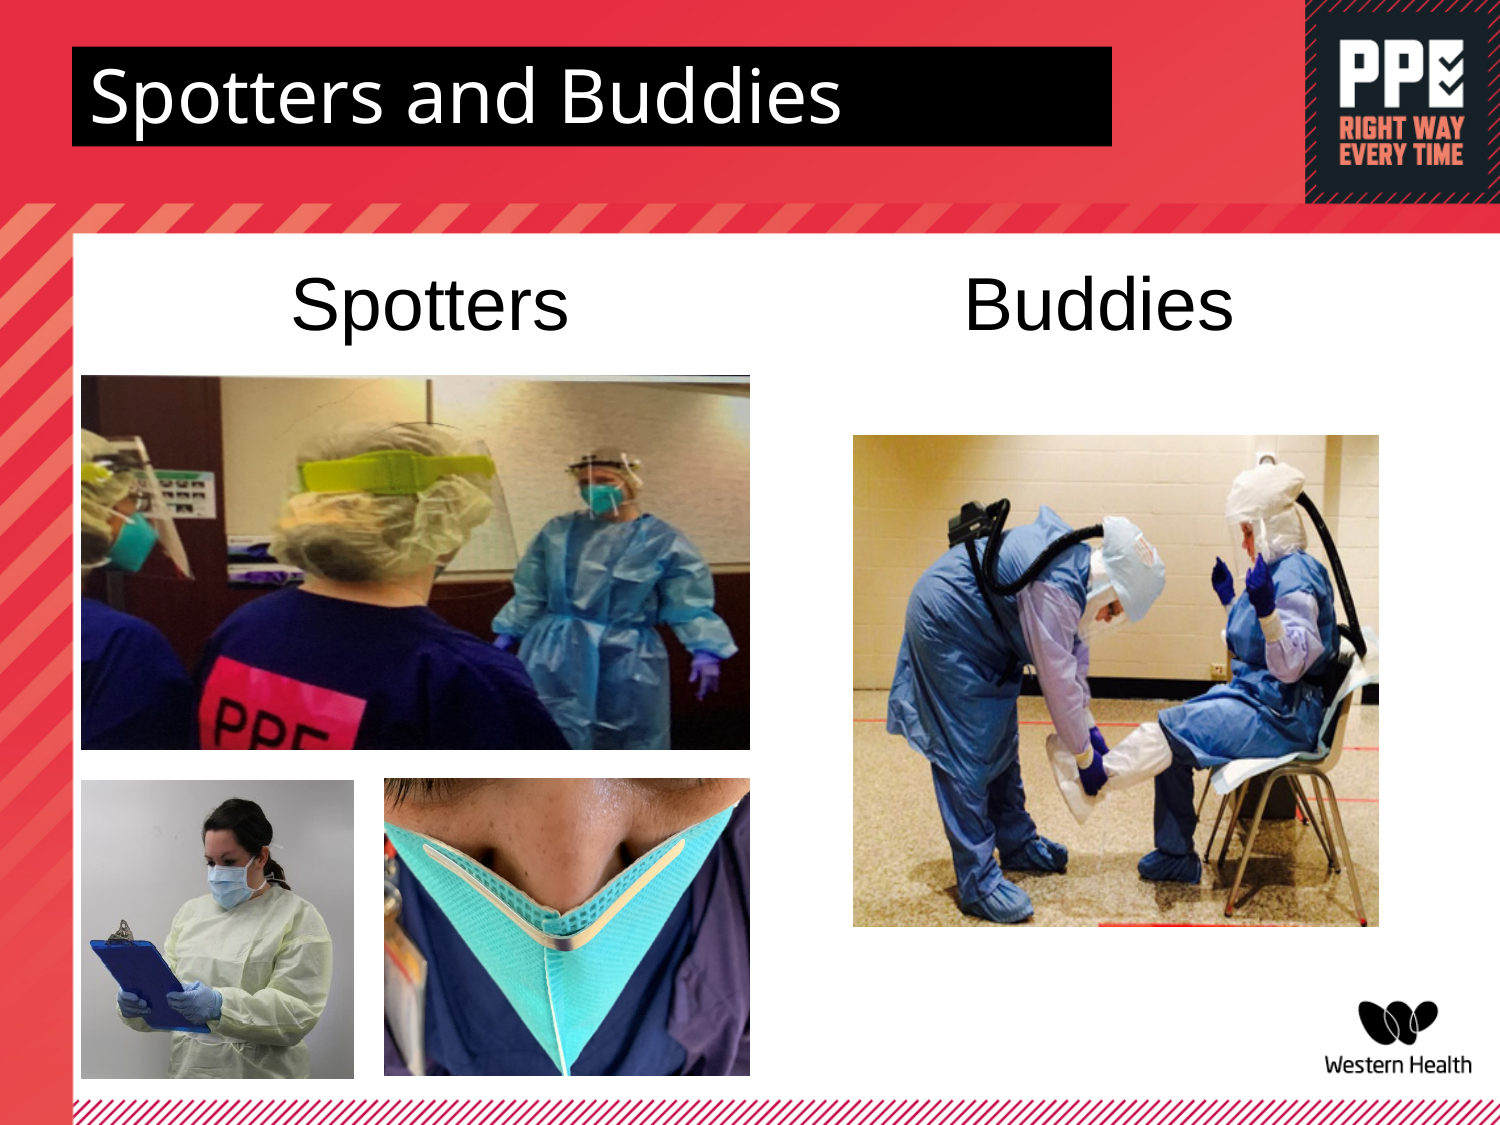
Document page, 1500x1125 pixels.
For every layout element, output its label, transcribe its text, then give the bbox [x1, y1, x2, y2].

title Spotters and Buddies [72, 46, 1112, 147]
list Spotters [121, 258, 760, 972]
picture [0, 0, 1500, 1125]
list Buddies [780, 258, 1419, 972]
